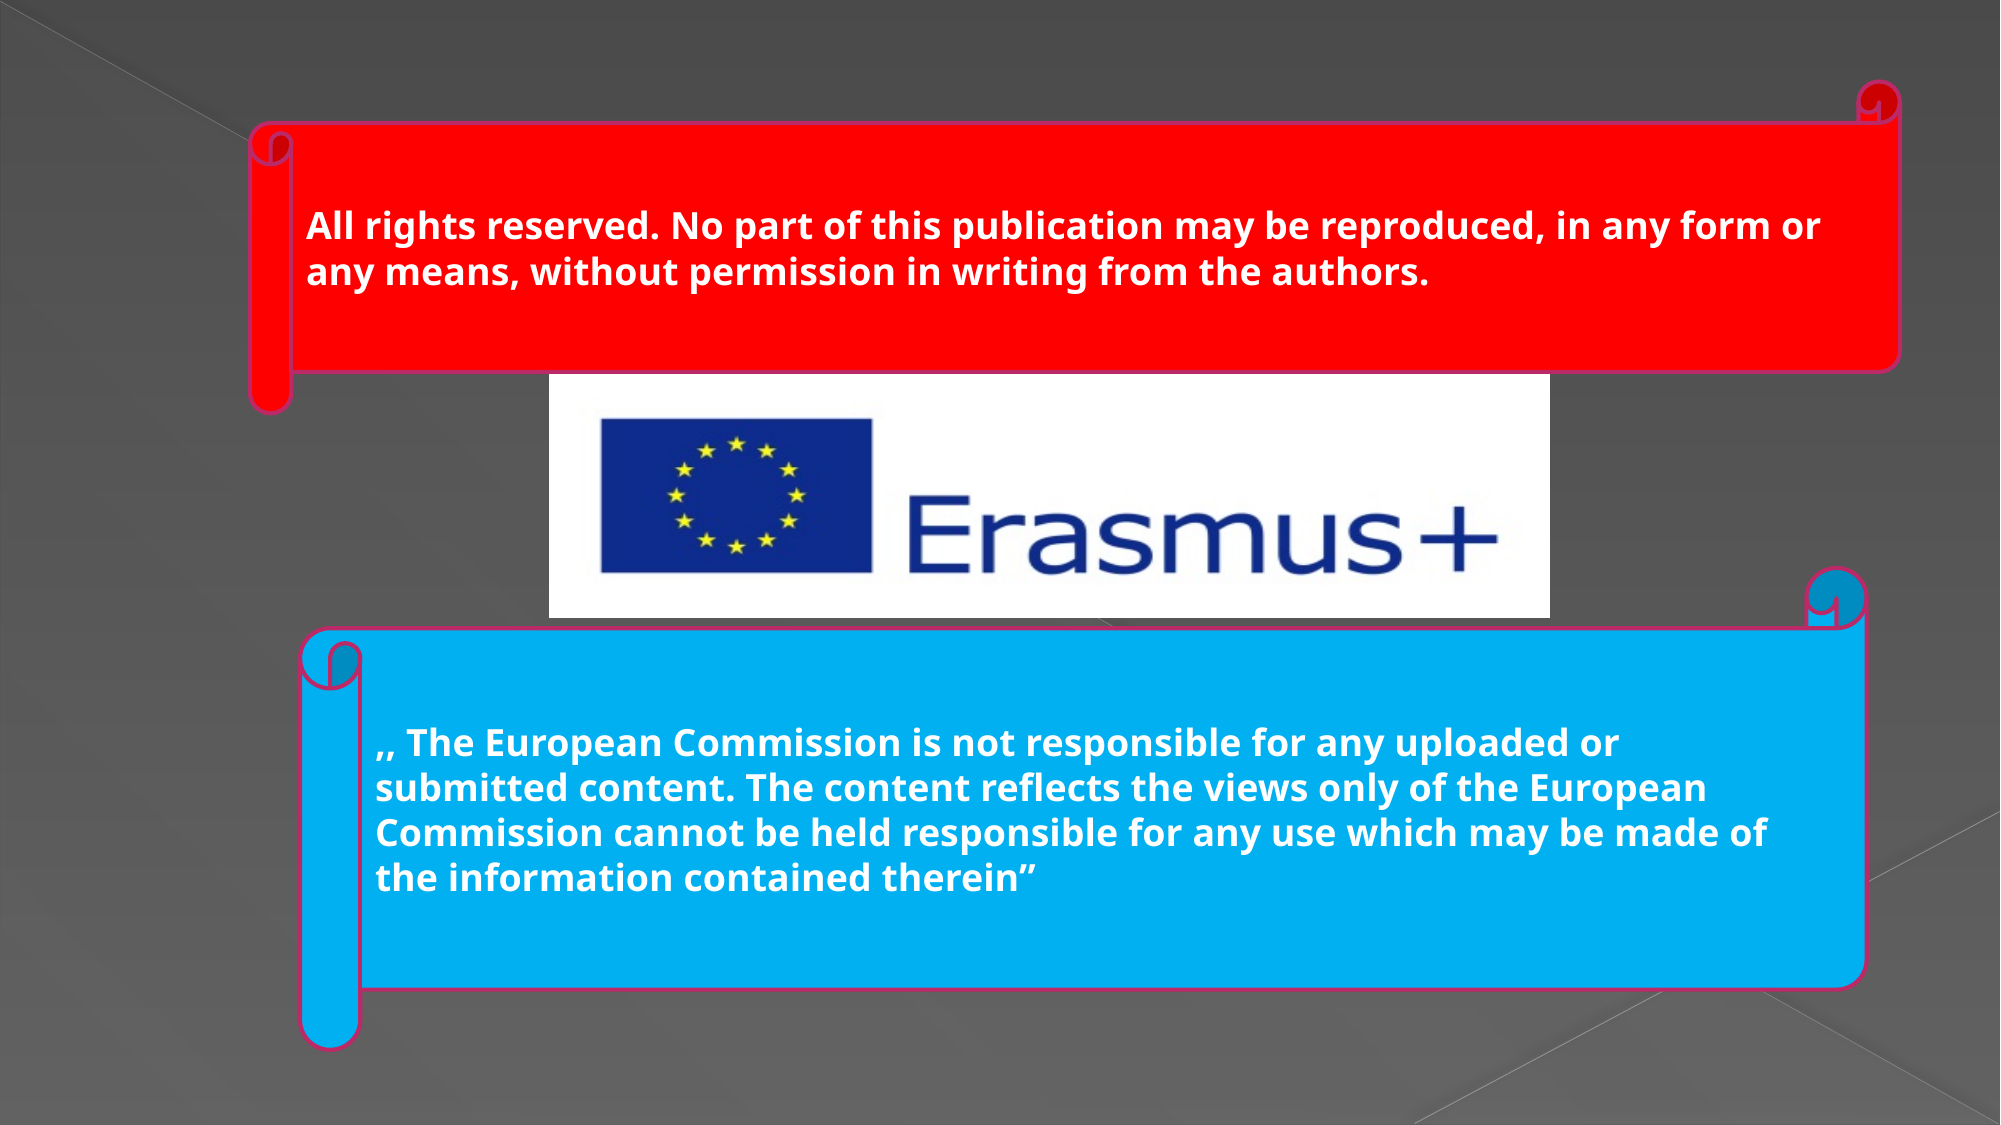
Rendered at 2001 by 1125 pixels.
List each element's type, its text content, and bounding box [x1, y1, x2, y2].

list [549, 374, 1551, 618]
text_box ,, The European Commission is not responsible for any uploaded or submitted content. The content reflects the views only of the European Commission cannot be held responsible for any use which may be made of the information contained therein” [297, 565, 1869, 1052]
text_box All rights reserved. No part of this publication may be reproduced, in any form or any means, without permission in writing from the authors. [247, 79, 1903, 416]
